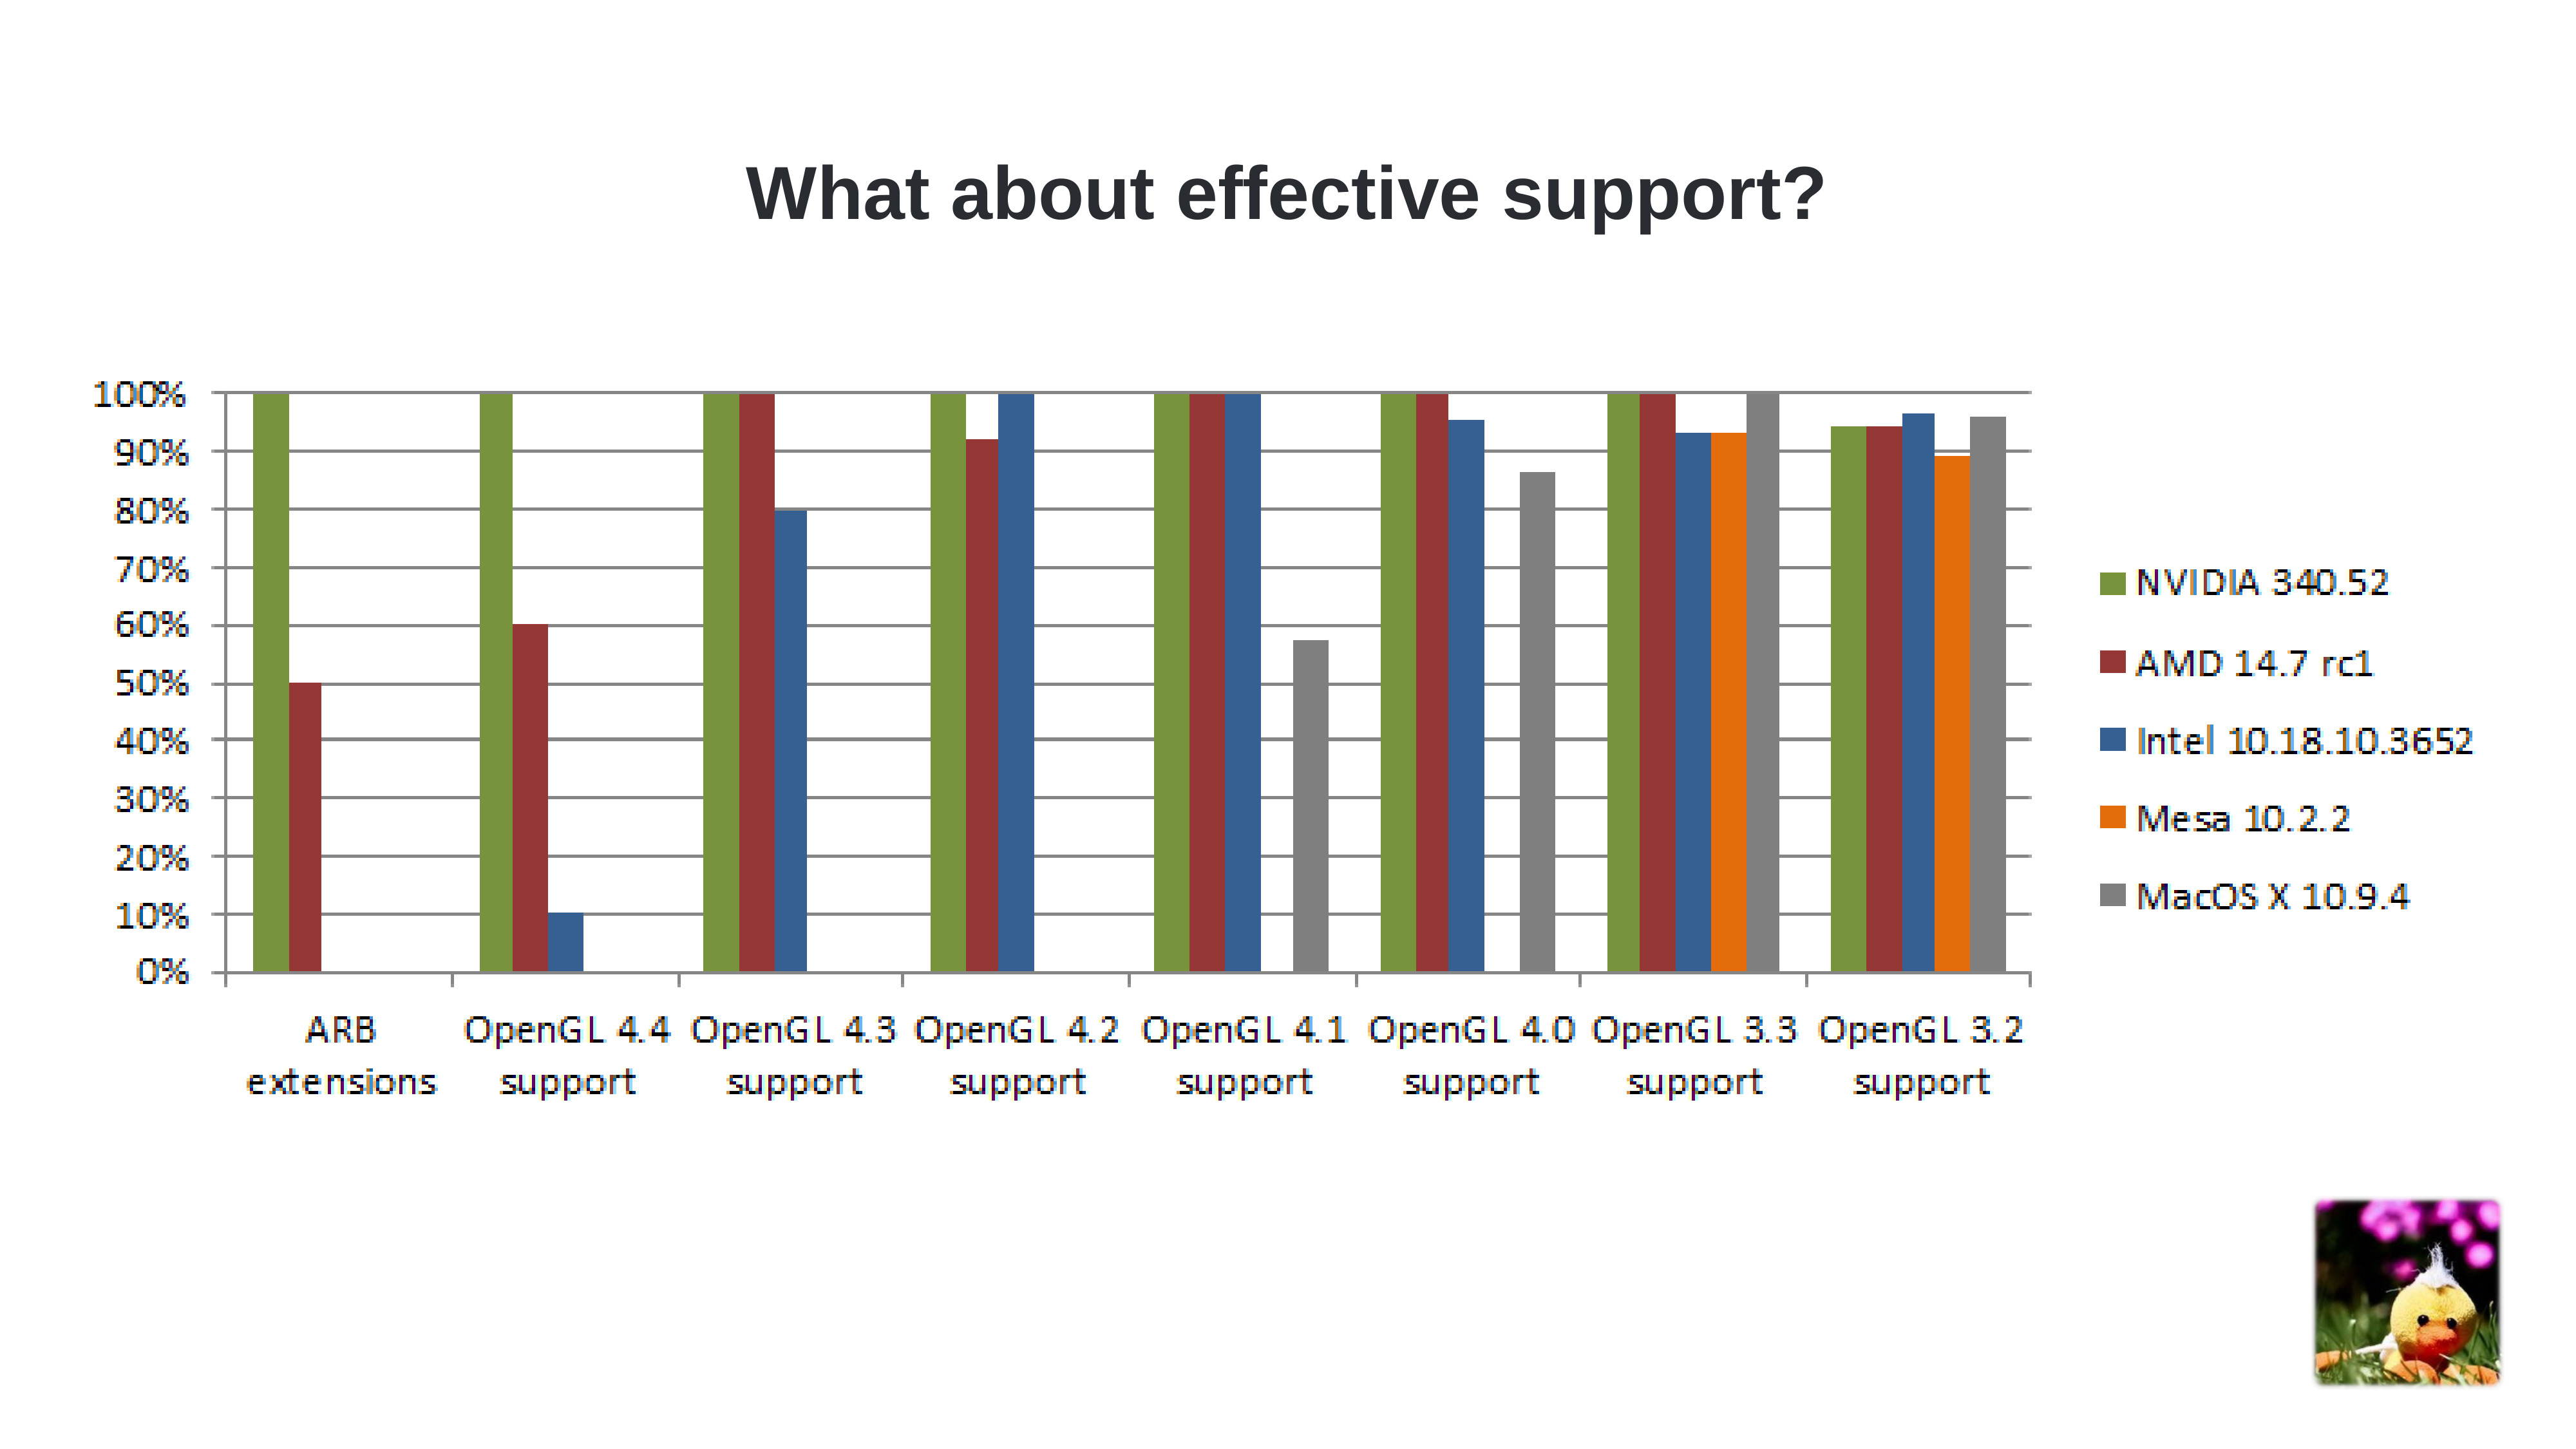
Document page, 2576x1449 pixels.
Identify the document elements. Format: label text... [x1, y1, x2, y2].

text_box What about effective support? [739, 137, 1837, 242]
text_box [2311, 1196, 2505, 1390]
picture [65, 348, 2521, 1133]
